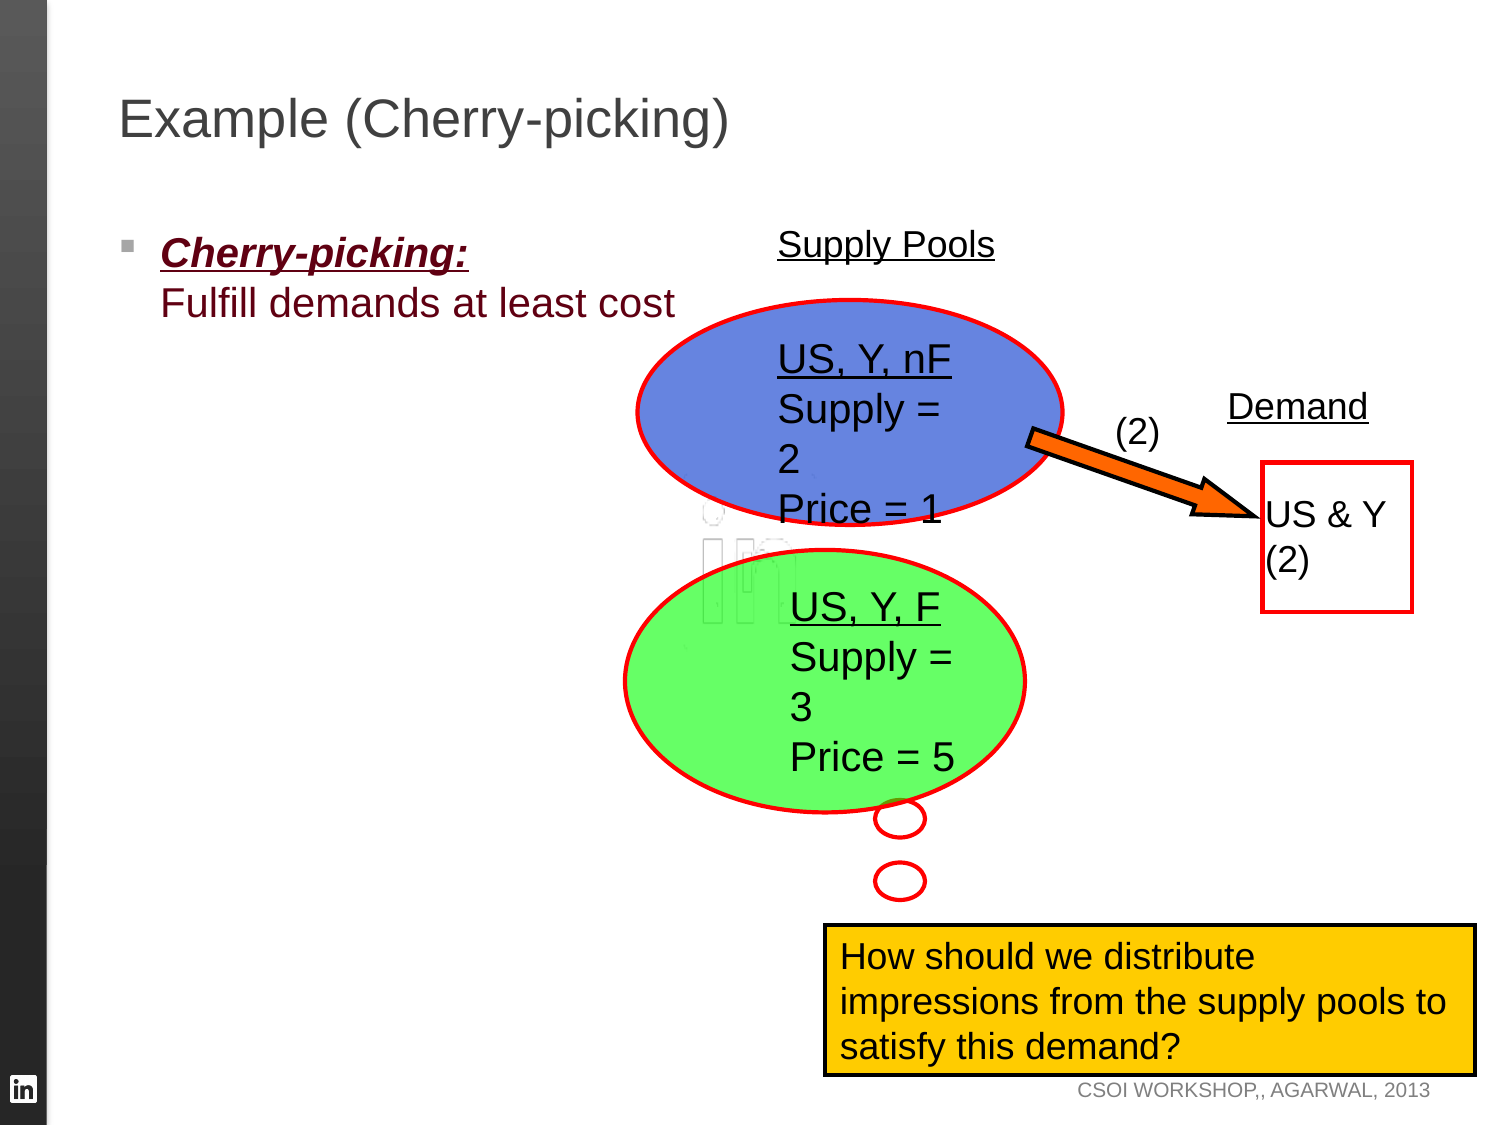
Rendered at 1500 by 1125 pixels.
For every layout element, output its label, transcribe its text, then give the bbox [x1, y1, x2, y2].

title Example (Cherry-picking) [118, 33, 1425, 199]
text_box [1000, 617, 1025, 745]
text_box [1262, 587, 1413, 613]
text_box US & Y (2) [1250, 482, 1425, 587]
text_box [637, 299, 982, 515]
text_box US, Y, nF Supply = 2 Price = 1 [762, 324, 988, 540]
text_box [1027, 428, 1255, 517]
text_box [1262, 462, 1413, 482]
text_box Supply Pools [762, 212, 1013, 273]
picture [10, 1075, 37, 1103]
text_box [988, 326, 1063, 498]
text_box [624, 549, 942, 813]
text_box Demand [1212, 374, 1463, 435]
text_box How should we distribute impressions from the supply pools to satisfy this demand? [825, 924, 1475, 1075]
text_box (2) [1099, 399, 1188, 460]
text_box [875, 801, 926, 838]
list Cherry-picking: Fulfill demands at least cost [118, 218, 1425, 999]
text_box [875, 862, 926, 901]
text_box US, Y, F Supply = 3 Price = 5 [774, 572, 1000, 788]
